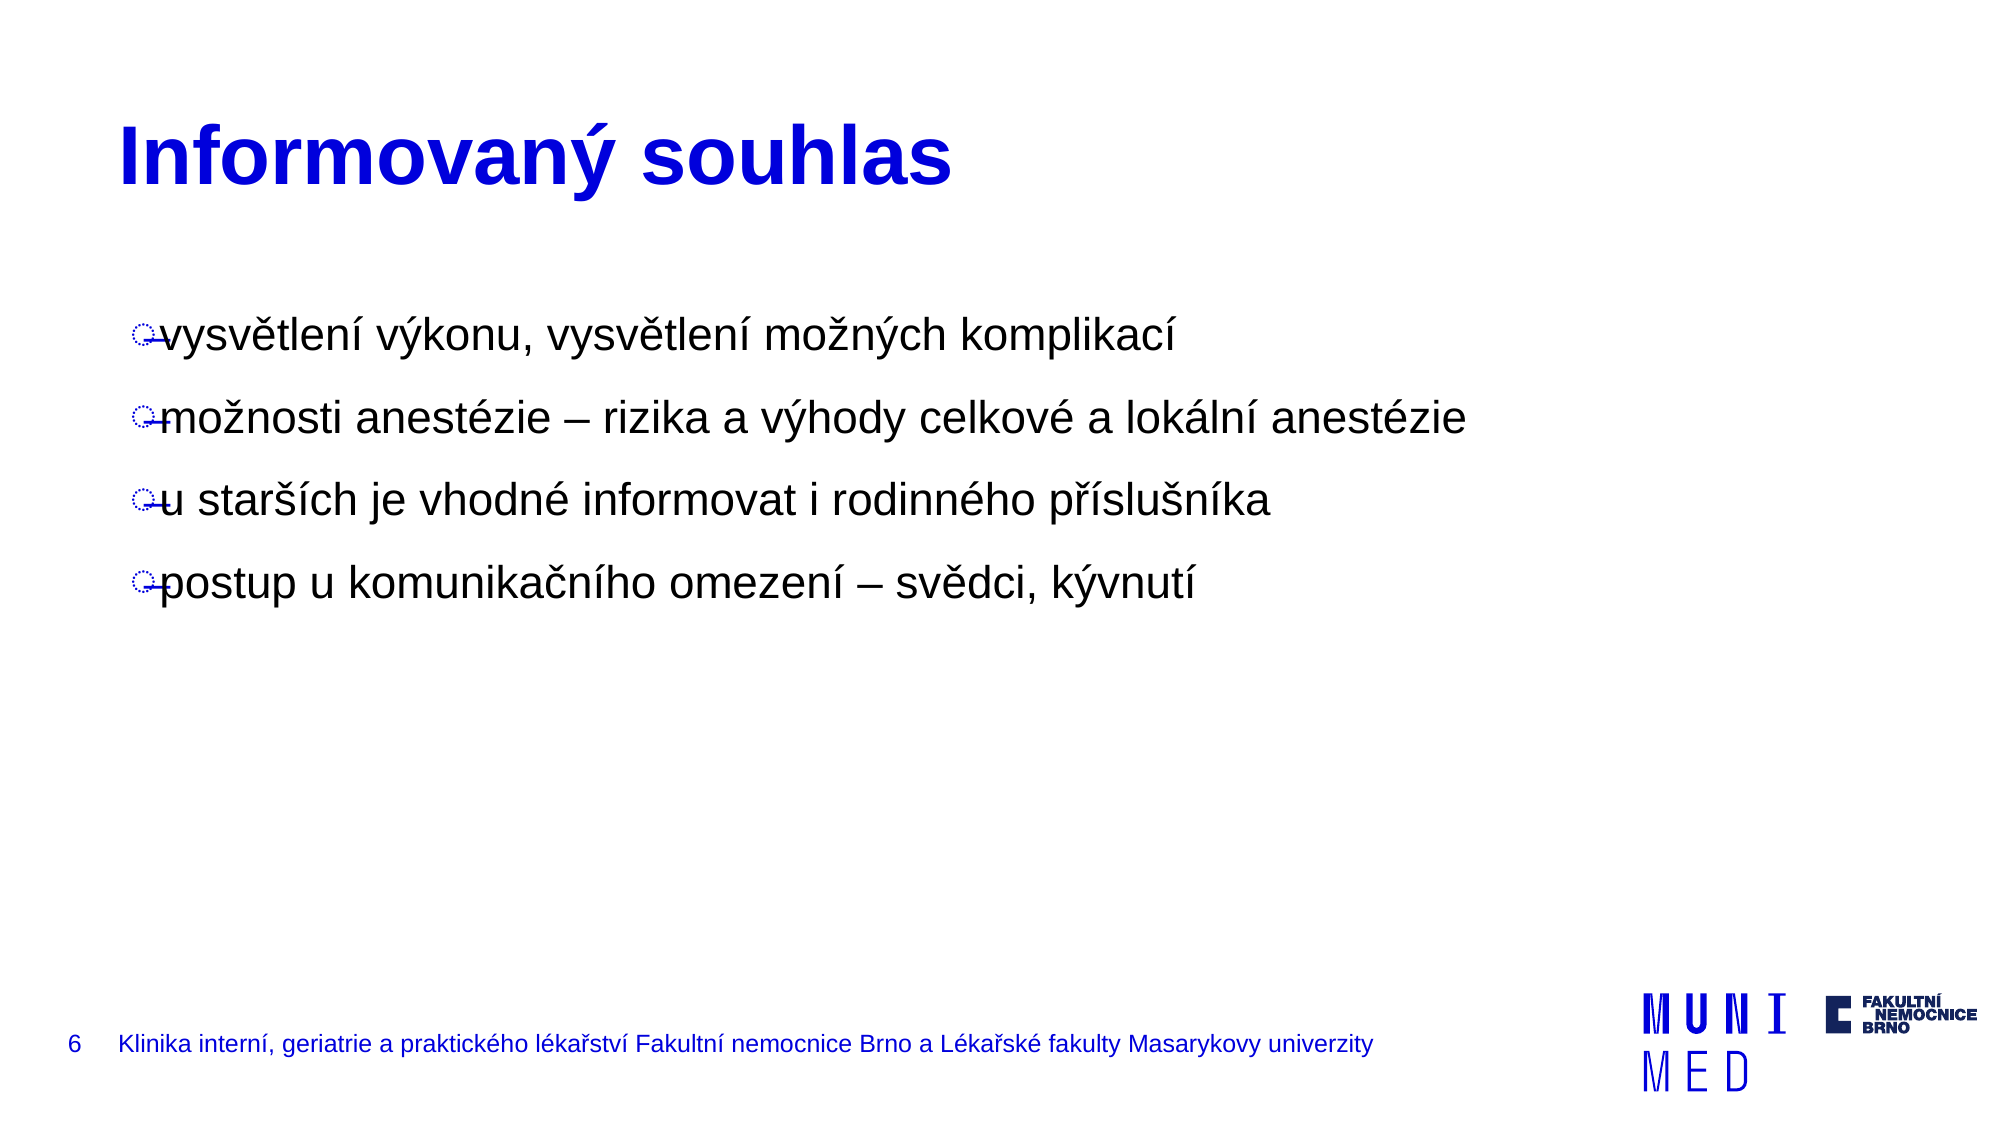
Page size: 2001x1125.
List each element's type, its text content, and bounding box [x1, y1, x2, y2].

title Informovaný souhlas [118, 118, 1883, 193]
slide_number 6 [67, 1021, 110, 1063]
list vysvětlení výkonu, vysvětlení možných komplikací možnosti anestézie – rizika a výhody celkové a lokální anestézie u starších je vhodné informovat i rodinného příslušníka postup u komunikačního omezení – svědci, kývnutí [118, 277, 1883, 957]
footer Klinika interní, geriatrie a praktického lékařství Fakultní nemocnice Brno a Lékařské fakulty Masarykovy univerzity [118, 1021, 1418, 1063]
